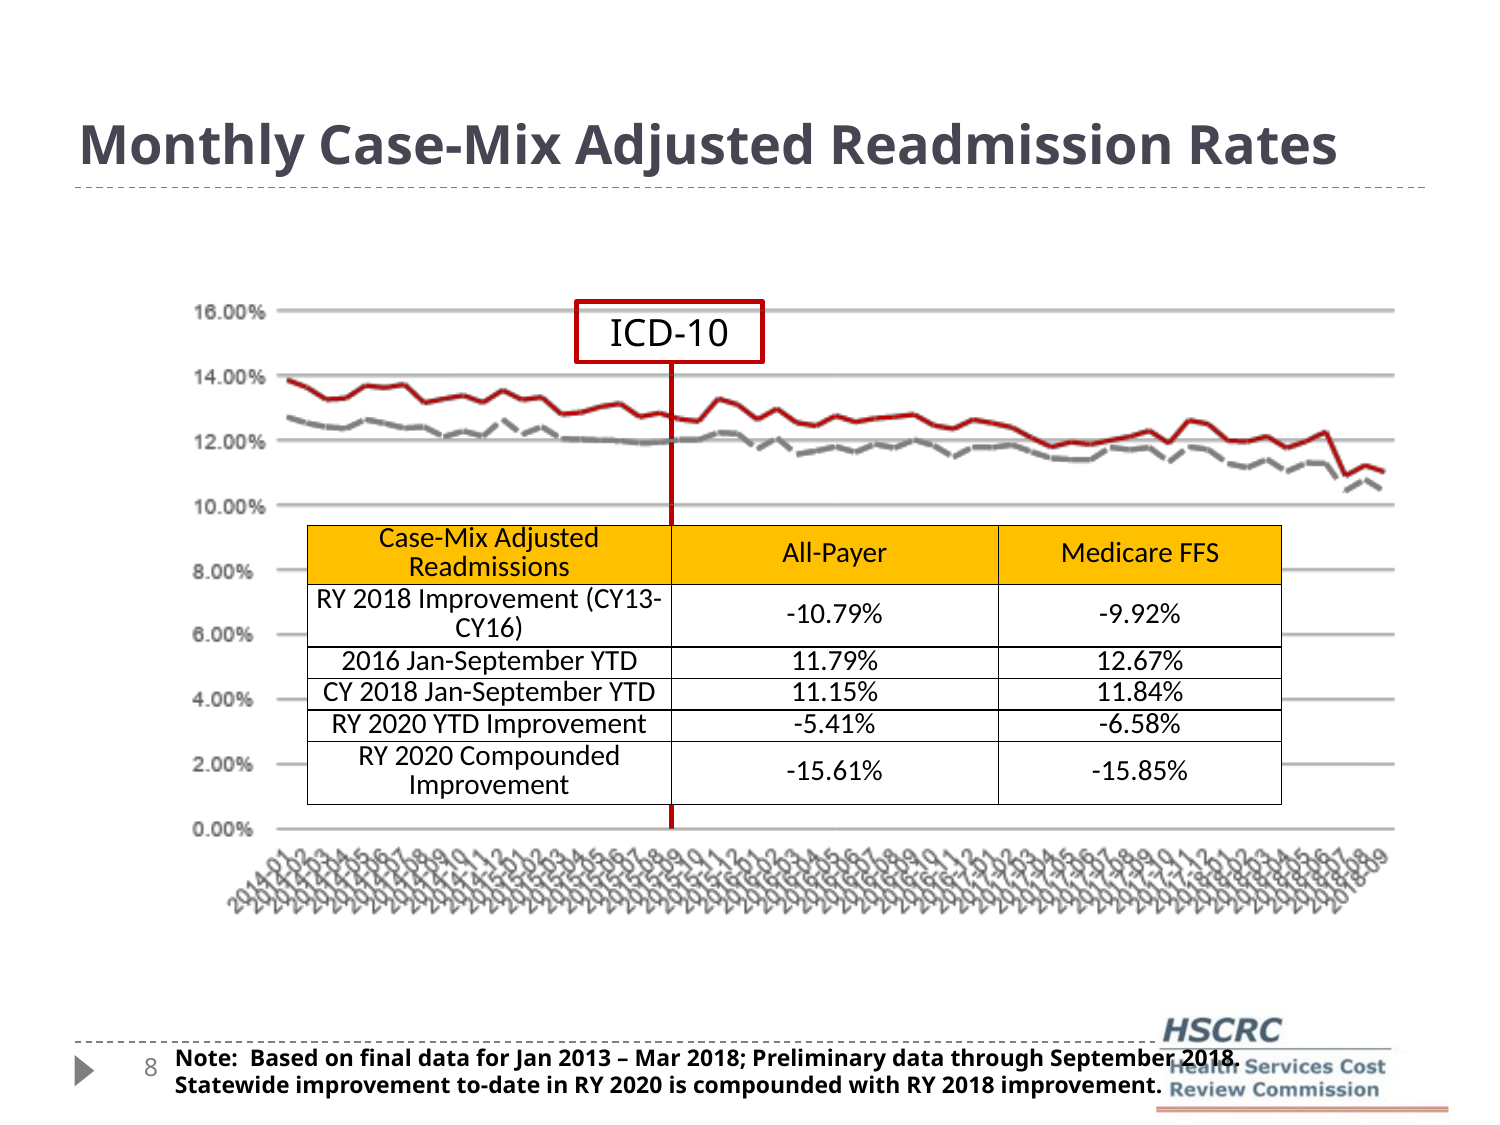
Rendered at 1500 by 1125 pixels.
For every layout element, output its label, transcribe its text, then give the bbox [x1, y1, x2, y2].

text_box Note: Based on final data for Jan 2013 – Mar 2018; Preliminary data through September 2018. Statewide improvement to-date in RY 2020 is compounded with RY 2018 improvement. [160, 1035, 1277, 1112]
title Monthly Case-Mix Adjusted Readmission Rates [63, 33, 1441, 184]
picture [187, 282, 1441, 929]
picture [1155, 1006, 1450, 1125]
